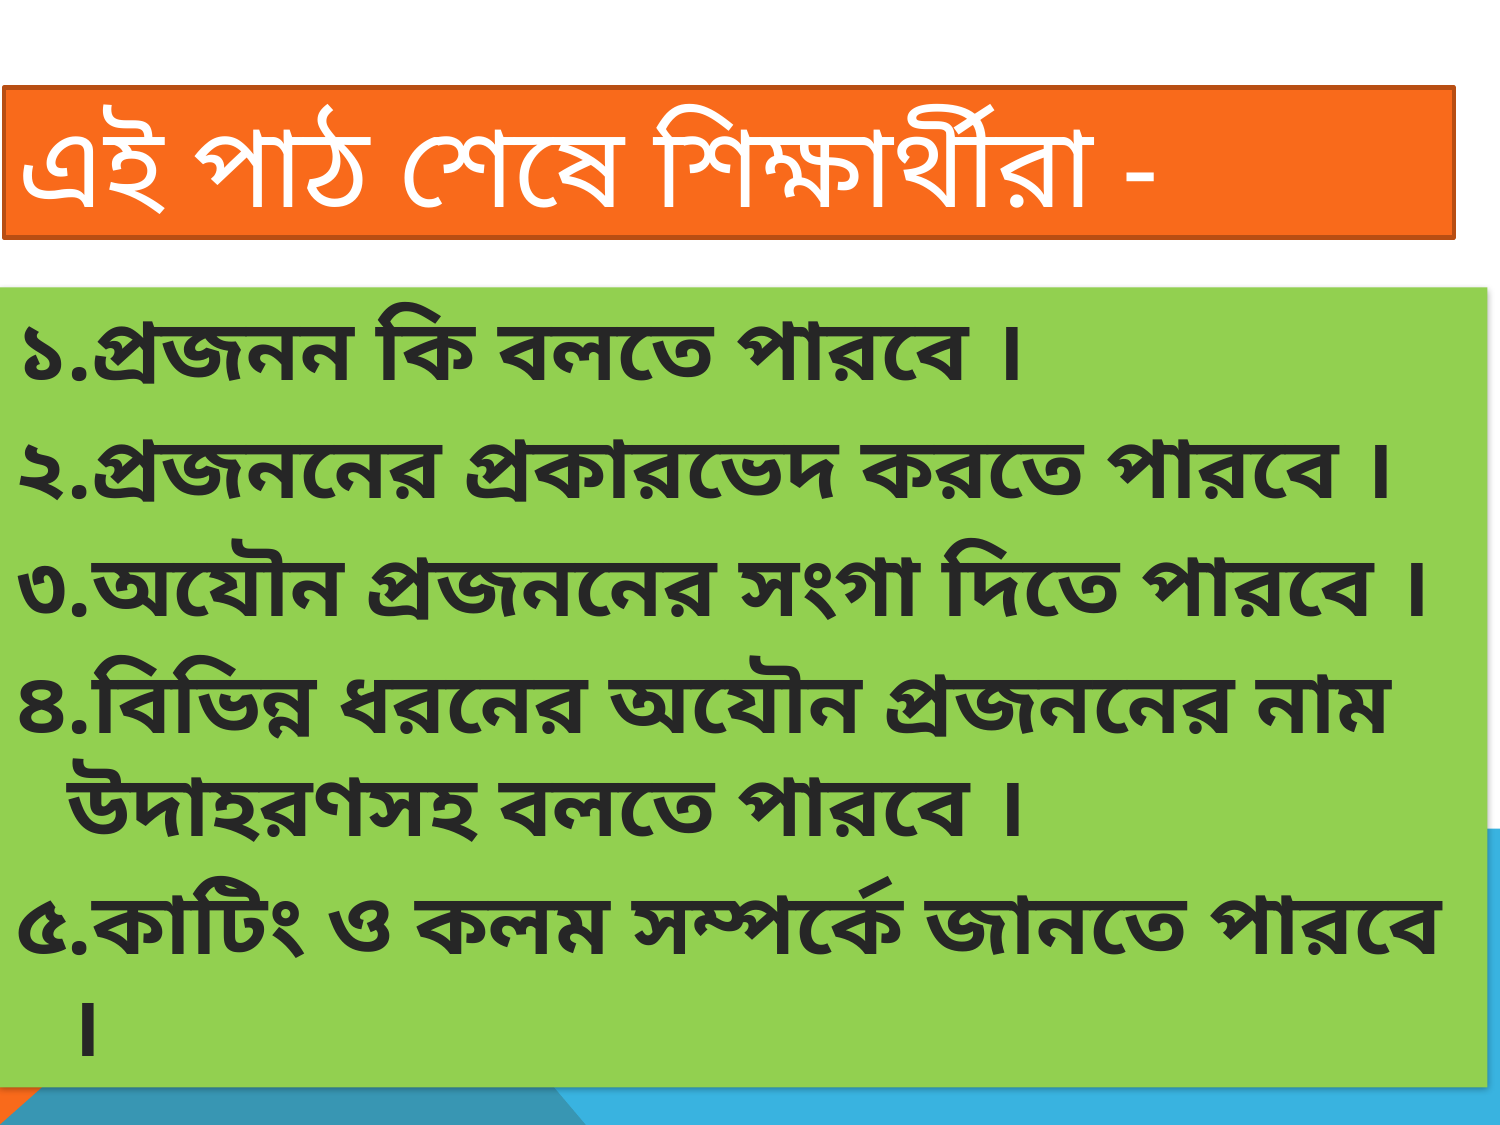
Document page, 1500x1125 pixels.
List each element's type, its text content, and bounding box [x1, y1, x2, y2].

list ১.প্রজনন কি বলতে পারবে । ২.প্রজননের প্রকারভেদ করতে পারবে । ৩.অযৌন প্রজননের সংগা দিতে পারবে । ৪.বিভিন্ন ধরনের অযৌন প্রজননের নাম উদাহরণসহ বলতে পারবে । ৫.কাটিং ও কলম সম্পর্কে জানতে পারবে । [0, 287, 1488, 1088]
title এই পাঠ শেষে শিক্ষার্থীরা - [2, 85, 1456, 240]
